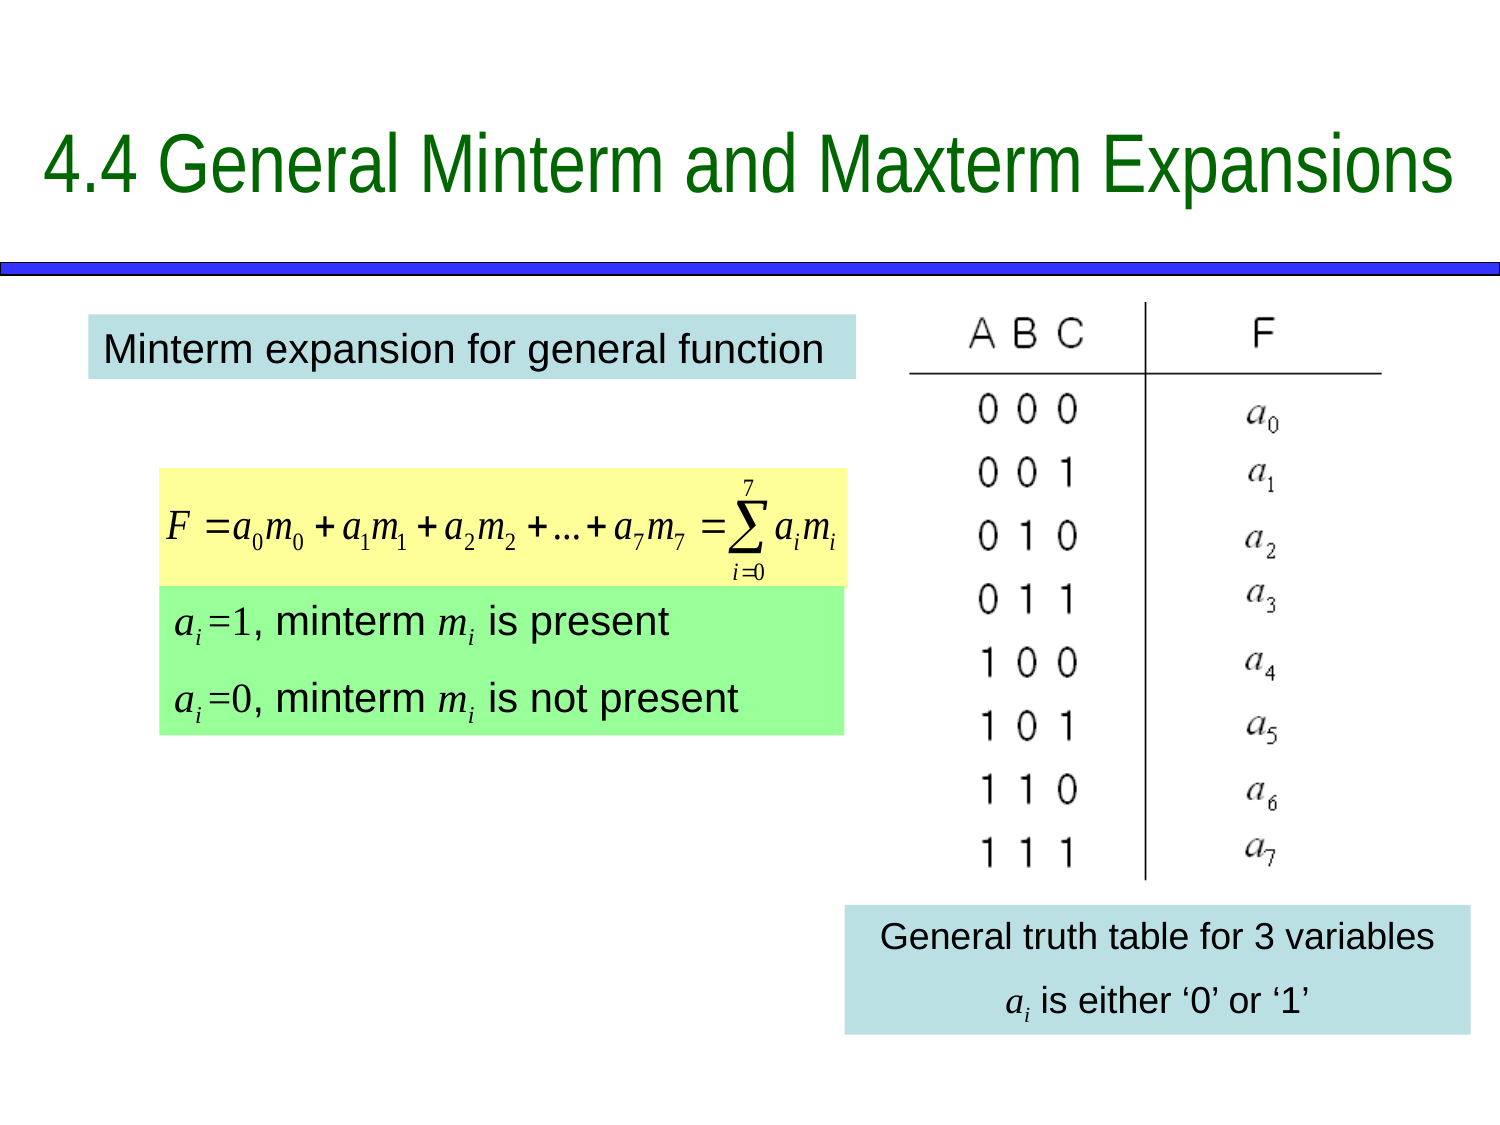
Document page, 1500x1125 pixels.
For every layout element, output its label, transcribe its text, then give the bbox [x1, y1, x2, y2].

title 4.4 General Minterm and Maxterm Expansions [0, 78, 1500, 242]
text_box Minterm expansion for general function [88, 314, 857, 380]
picture [891, 302, 1396, 882]
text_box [159, 467, 848, 727]
text_box General truth table for 3 variables ai is either ‘0’ or ‘1’ [844, 904, 1471, 1035]
